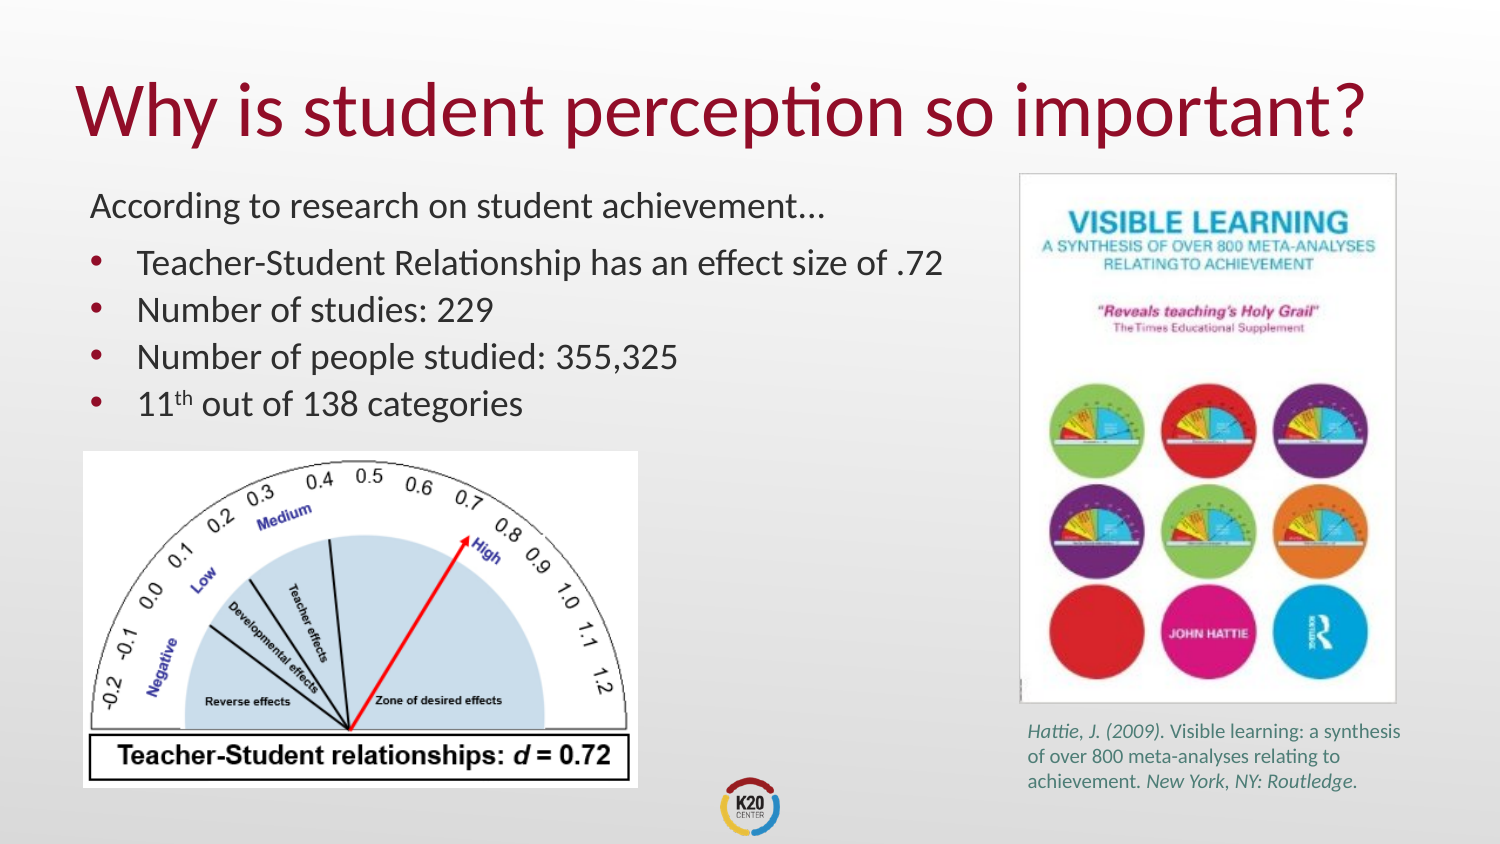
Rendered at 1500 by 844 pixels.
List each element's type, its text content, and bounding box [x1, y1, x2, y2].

picture [1019, 173, 1398, 704]
title Why is student perception so important? [75, 11, 1425, 153]
picture [720, 777, 780, 836]
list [82, 451, 638, 788]
text_box According to research on student achievement... Teacher-Student Relationship has an effect size of .72 Number of studies: 229 Number of people studied: 355,325 11th out of 138 categories [75, 173, 1019, 442]
text_box Hattie, J. (2009). Visible learning: a synthesis of over 800 meta-analyses relating to achievement. New York, NY: Routledge. [1012, 710, 1419, 801]
